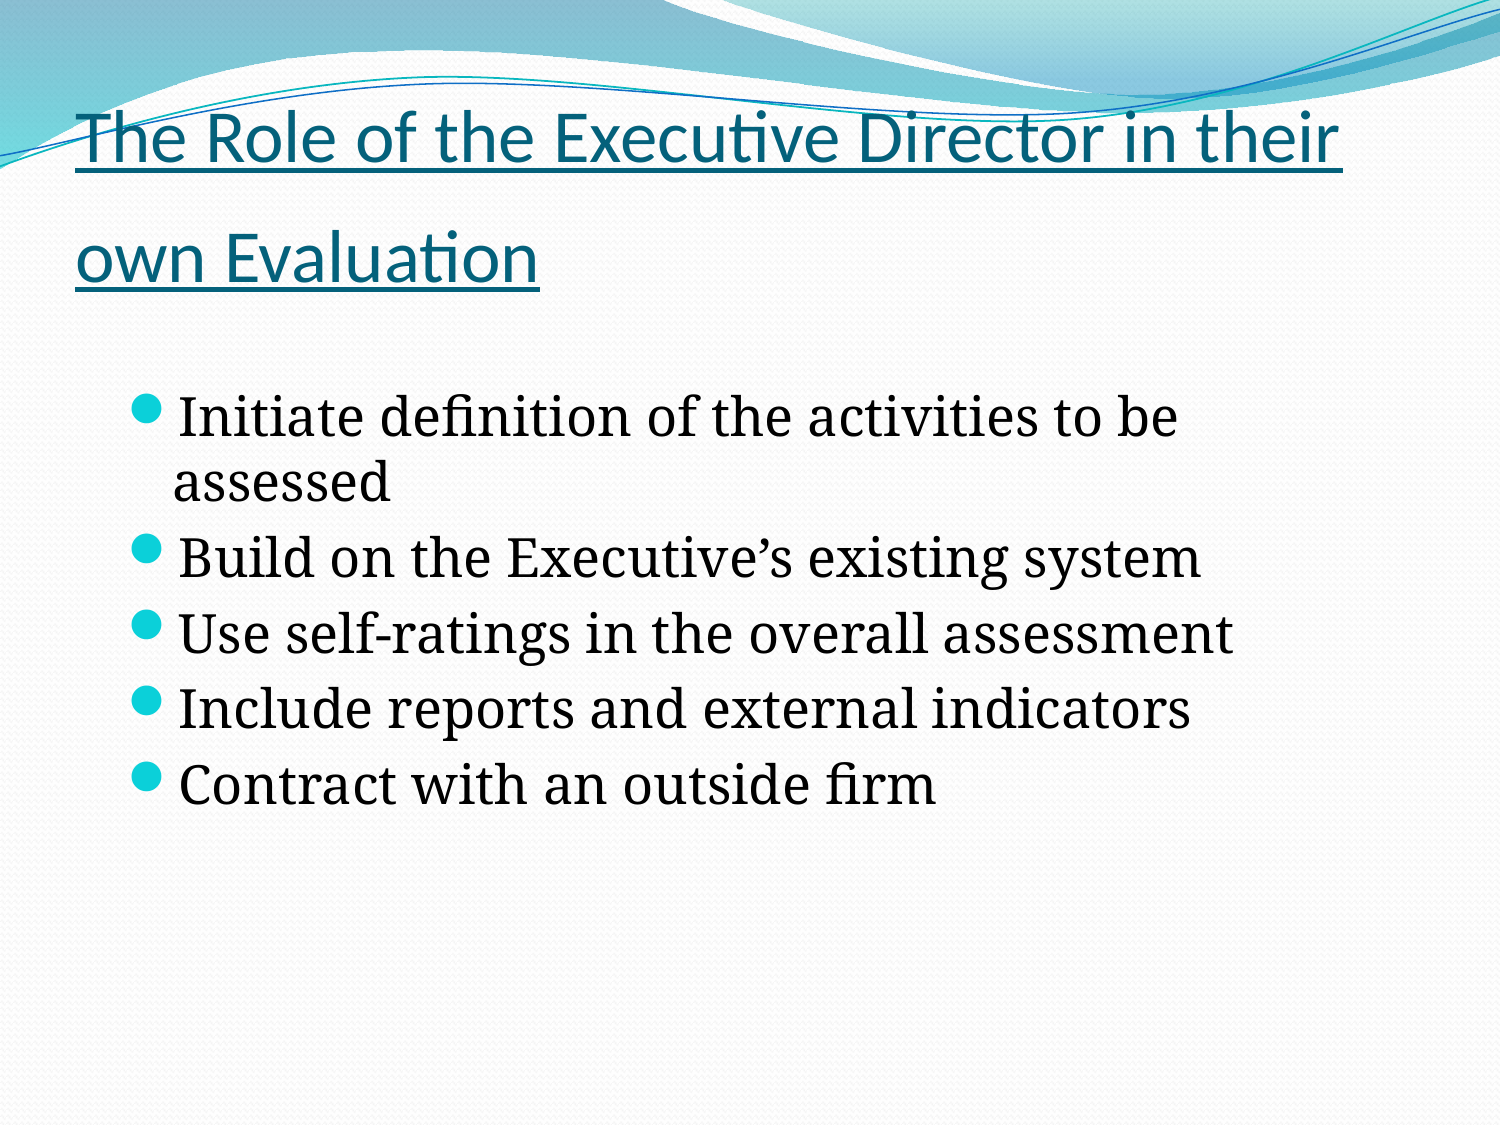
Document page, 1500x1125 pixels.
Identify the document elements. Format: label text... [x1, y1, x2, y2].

title The Role of the Executive Director in their own Evaluation [75, 115, 1425, 303]
list Initiate definition of the activities to be assessed Build on the Executive’s existing system Use self-ratings in the overall assessment Include reports and external indicators Contract with an outside firm [112, 375, 1388, 1000]
